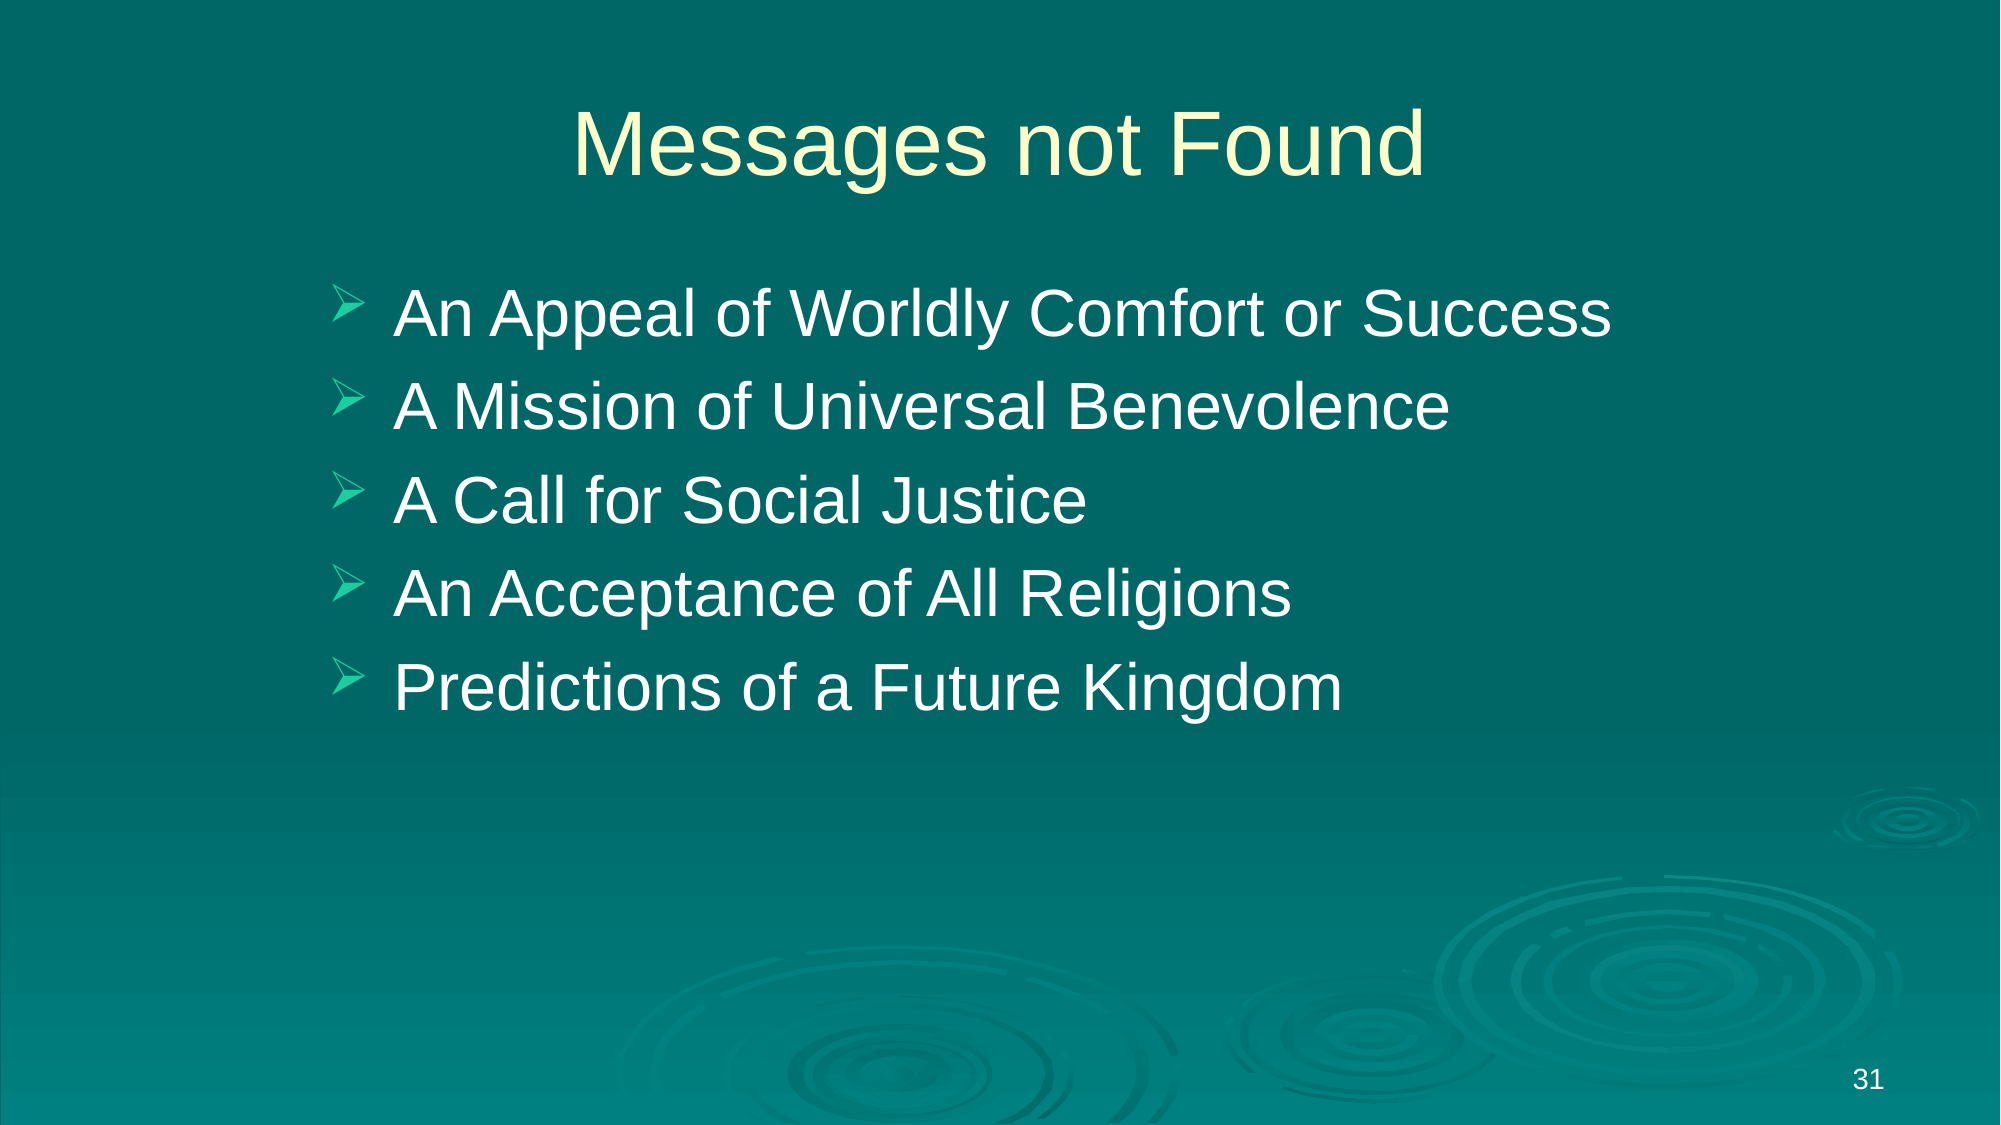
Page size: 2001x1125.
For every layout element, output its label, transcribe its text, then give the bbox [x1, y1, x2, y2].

slide_number 31 [1433, 1024, 1901, 1103]
list An Appeal of Worldly Comfort or Success A Mission of Universal Benevolence A Call for Social Justice An Acceptance of All Religions Predictions of a Future Kingdom [312, 262, 1751, 1006]
title Messages not Found [99, 45, 1901, 233]
